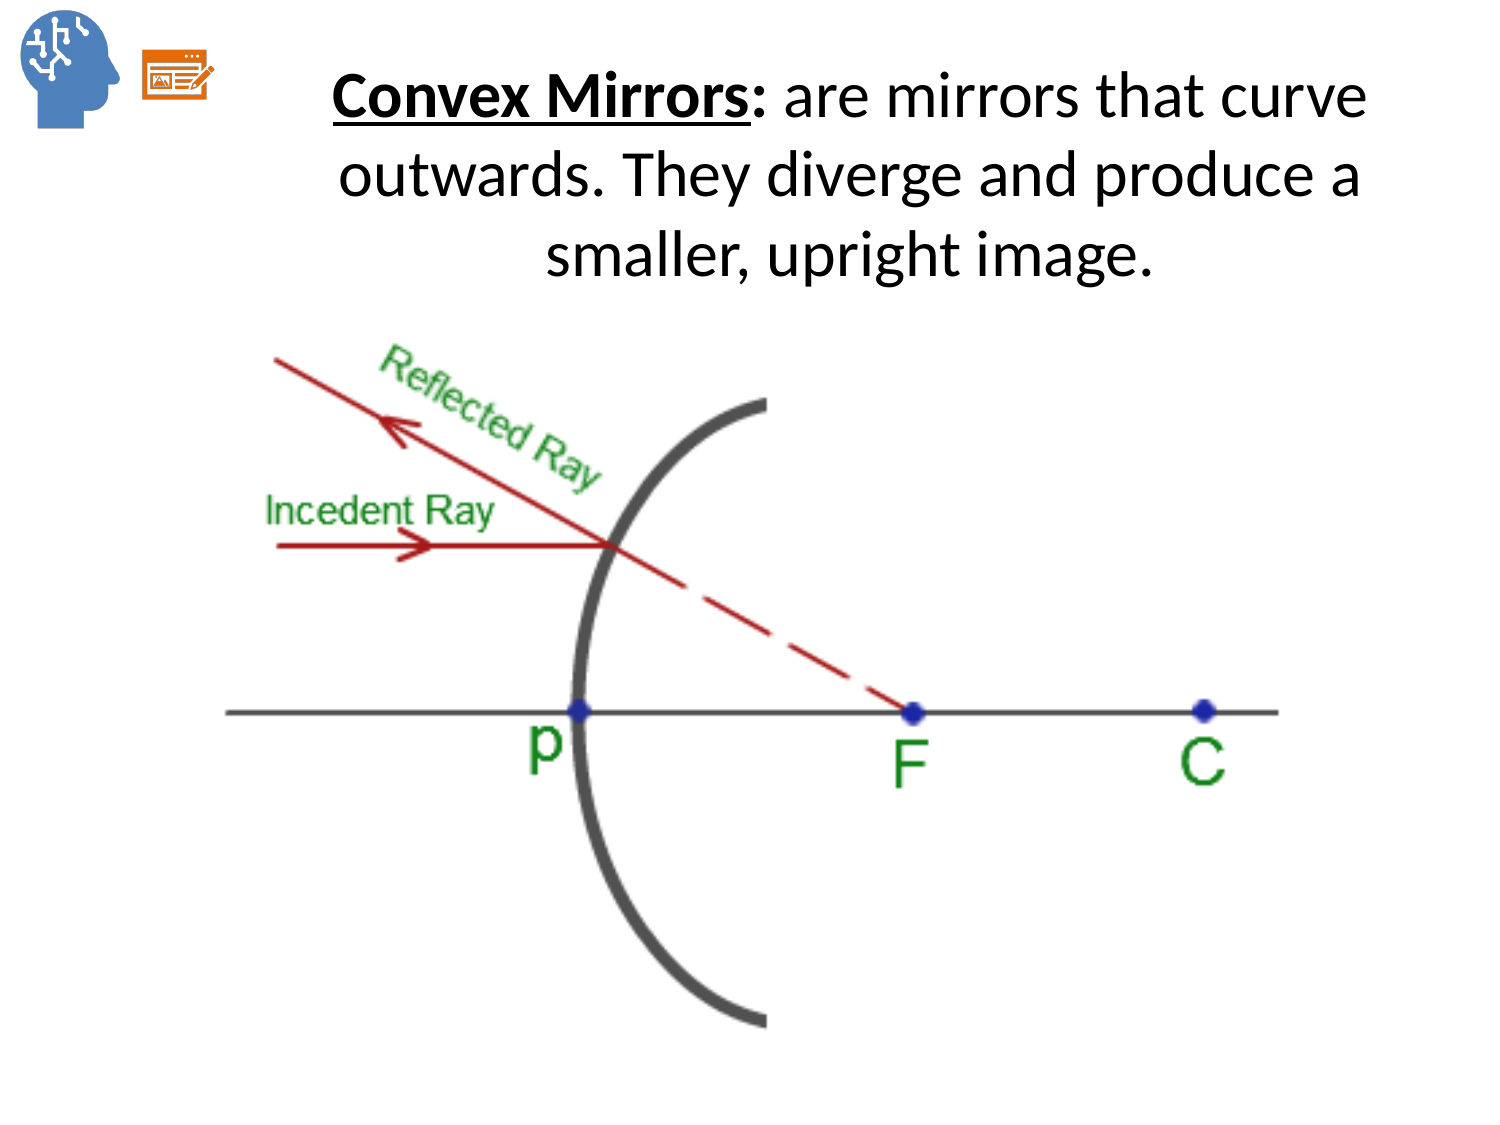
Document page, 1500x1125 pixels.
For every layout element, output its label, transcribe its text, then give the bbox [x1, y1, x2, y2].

subtitle Convex Mirrors: are mirrors that curve outwards. They diverge and produce a smaller, upright image. [249, 44, 1453, 298]
picture [139, 36, 216, 114]
picture [74, 333, 1426, 1077]
text_box [0, 0, 134, 140]
